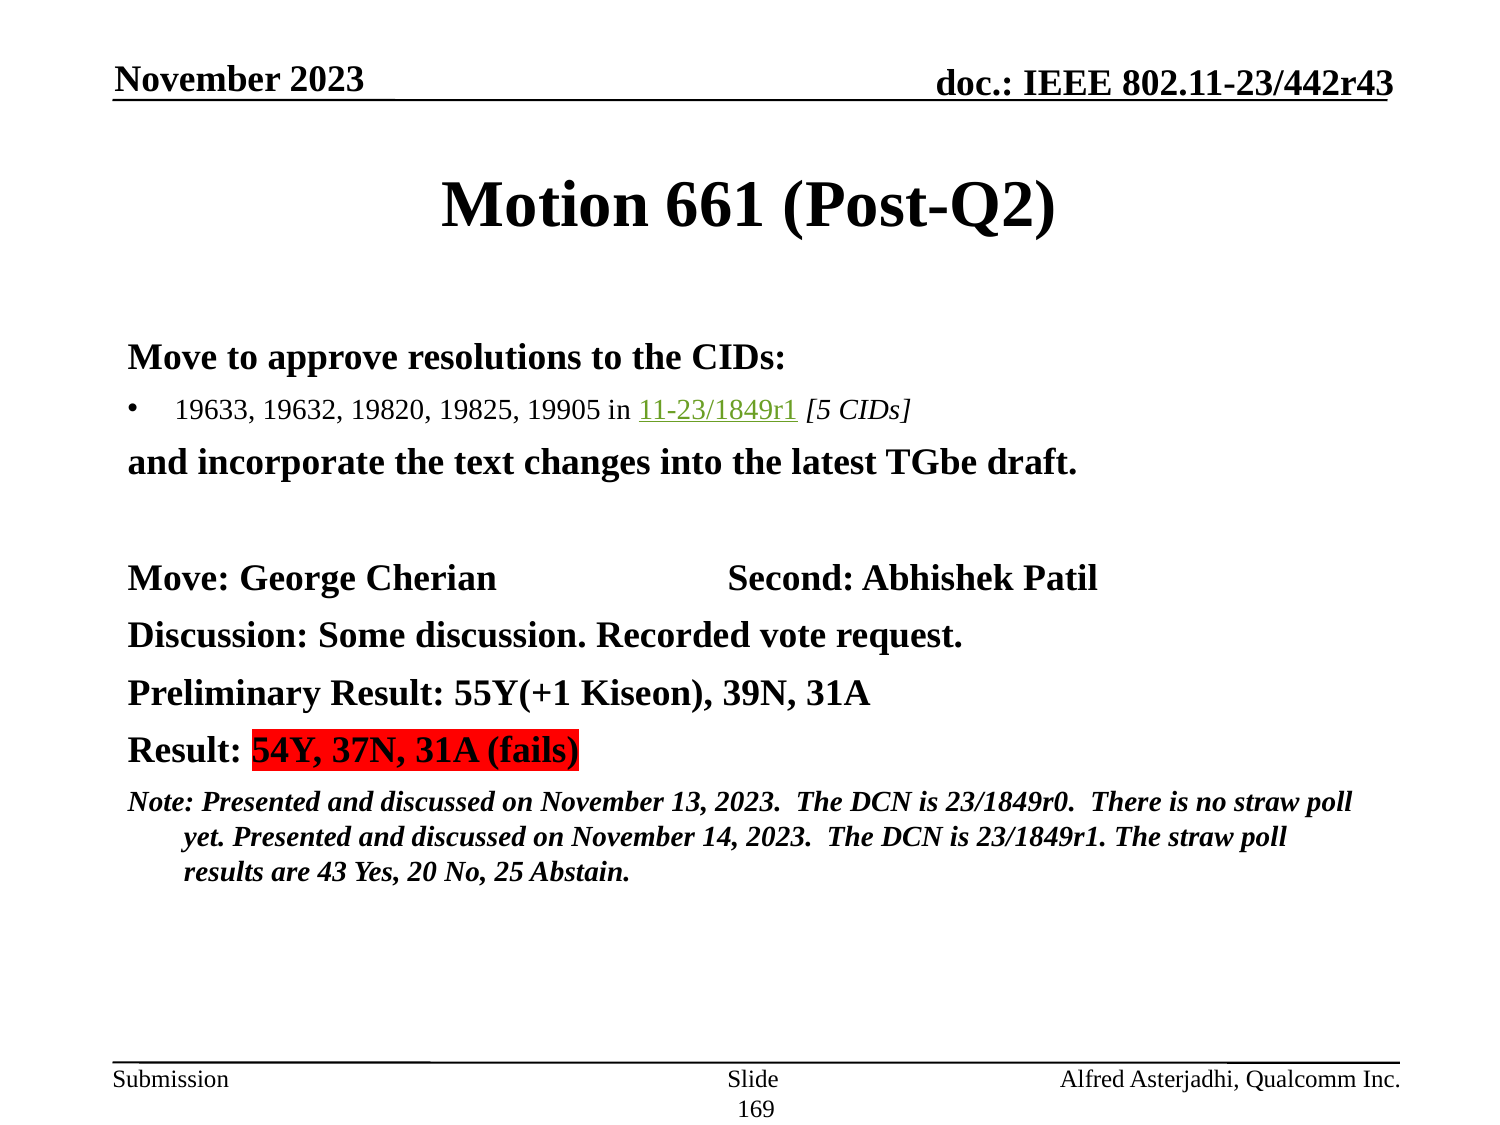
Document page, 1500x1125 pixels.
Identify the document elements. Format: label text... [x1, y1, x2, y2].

slide_number Slide 169 [712, 1061, 800, 1123]
list Move to approve resolutions to the CIDs: 19633, 19632, 19820, 19825, 19905 in 11-23/1849r1 [5 CIDs] and incorporate the text changes into the latest TGbe draft. Move: George Cherian Second: Abhishek Patil Discussion: Some discussion. Recorded vote request. Preliminary Result: 55Y(+1 Kiseon), 39N, 31A Result: 54Y, 37N, 31A (fails) Note: Presented and discussed on November 13, 2023. The DCN is 23/1849r0. There is no straw poll yet. Presented and discussed on November 14, 2023. The DCN is 23/1849r1. The straw poll results are 43 Yes, 20 No, 25 Abstain. [112, 324, 1388, 1000]
footer Alfred Asterjadhi, Qualcomm Inc. [878, 1061, 1402, 1093]
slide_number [114, 54, 423, 100]
title Motion 661 (Post-Q2) [112, 112, 1388, 288]
